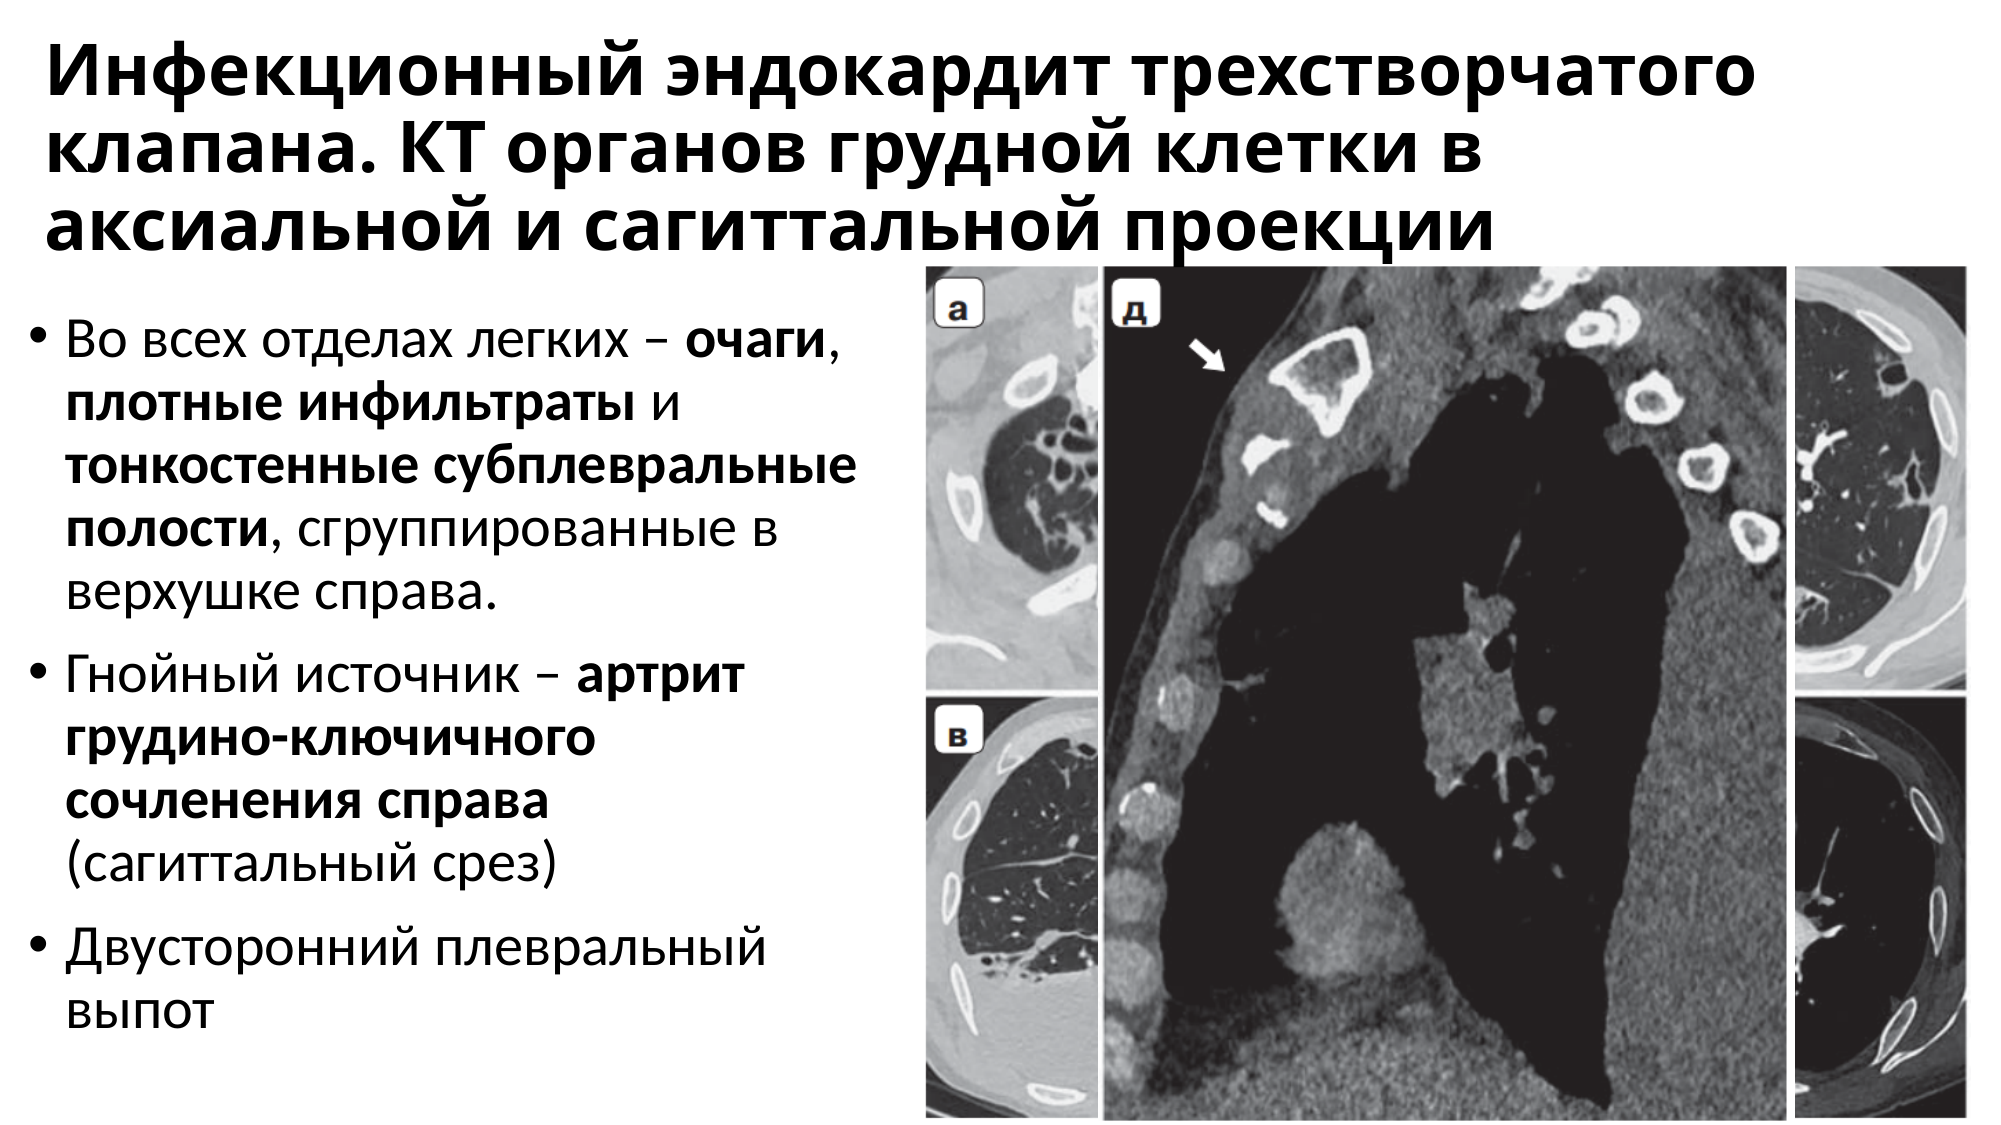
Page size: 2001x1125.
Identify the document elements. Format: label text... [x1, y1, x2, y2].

text_box Инфекционный эндокардит трехстворчатого клапана. КТ органов грудной клетки в аксиальной и сагиттальной проекции [29, 0, 1845, 300]
list Во всех отделах легких – очаги, плотные инфильтраты и тонкостенные субплевральные полости, сгруппированные в верхушке справа. Гнойный источник – артрит грудино-ключичного сочленения справа (сагиттальный срез) Двусторонний плевральный выпот [13, 299, 922, 1110]
picture [922, 261, 1971, 1125]
